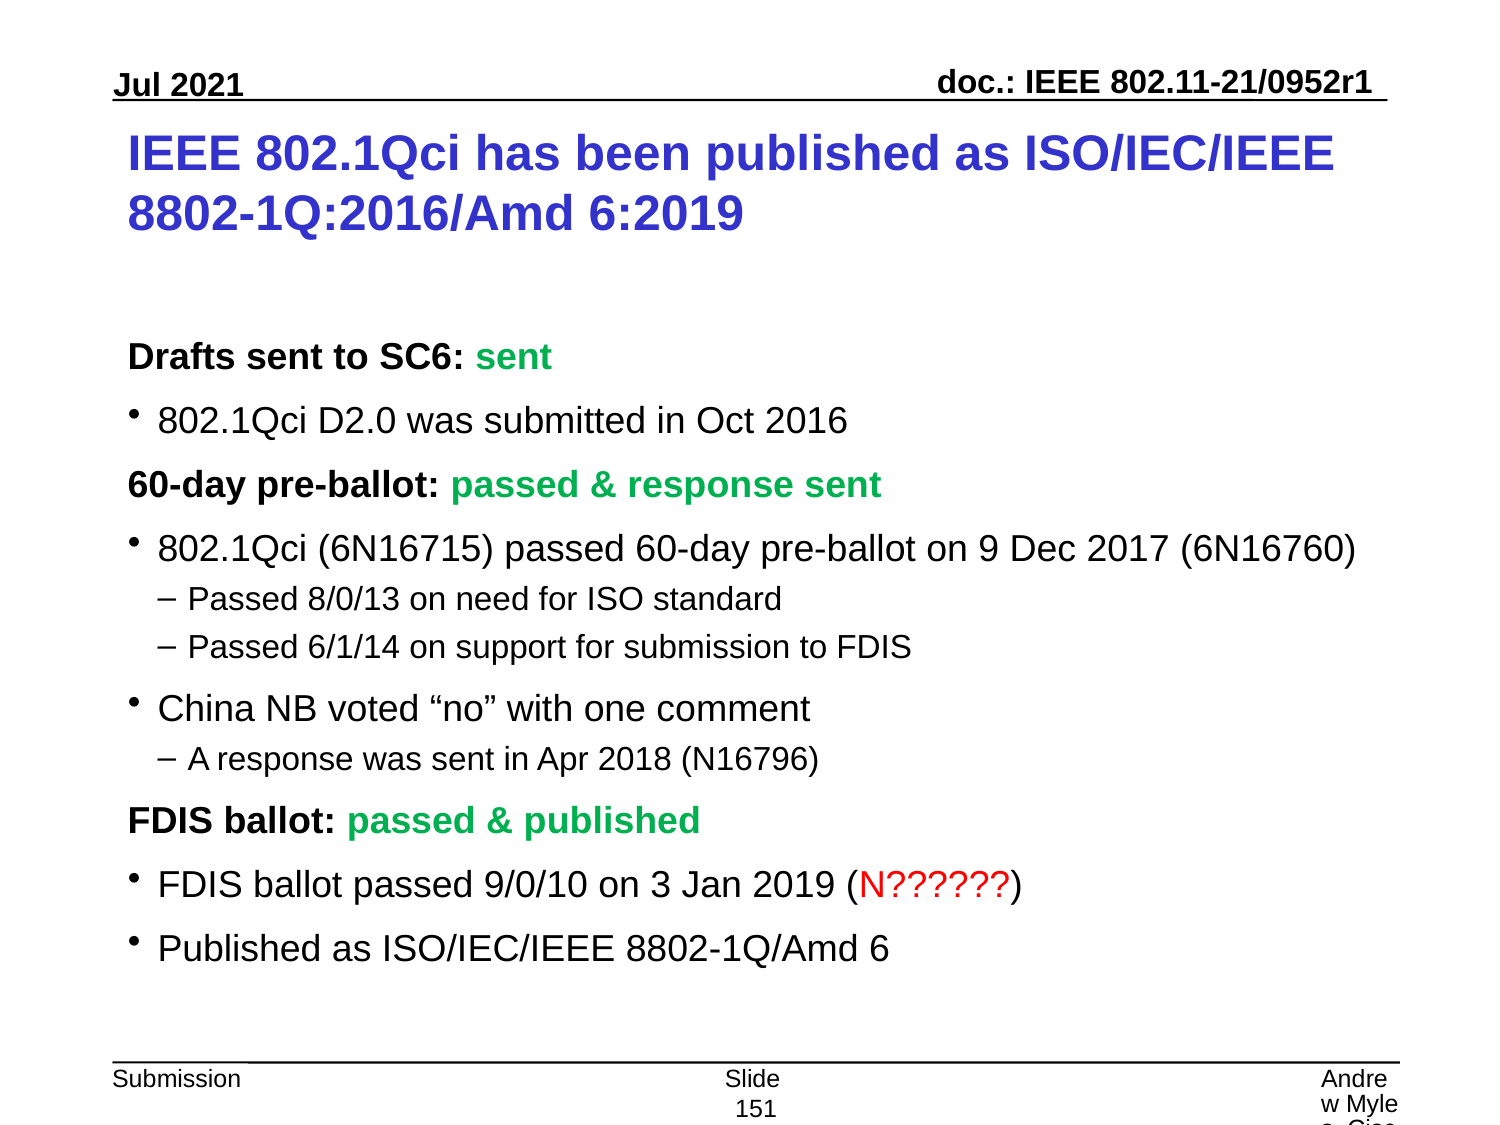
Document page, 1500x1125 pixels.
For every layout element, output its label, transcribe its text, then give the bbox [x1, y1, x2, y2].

footer Andrew Myles, Cisco [1320, 1061, 1402, 1093]
slide_number Slide 151 [709, 1061, 803, 1093]
list Drafts sent to SC6: sent 802.1Qci D2.0 was submitted in Oct 2016 60-day pre-ballot: passed & response sent 802.1Qci (6N16715) passed 60-day pre-ballot on 9 Dec 2017 (6N16760) Passed 8/0/13 on need for ISO standard Passed 6/1/14 on support for submission to FDIS China NB voted “no” with one comment A response was sent in Apr 2018 (N16796) FDIS ballot: passed & published FDIS ballot passed 9/0/10 on 3 Jan 2019 (N??????) Published as ISO/IEC/IEEE 8802-1Q/Amd 6 [112, 324, 1388, 1000]
title IEEE 802.1Qci has been published as ISO/IEC/IEEE 8802-1Q:2016/Amd 6:2019 [112, 112, 1388, 288]
